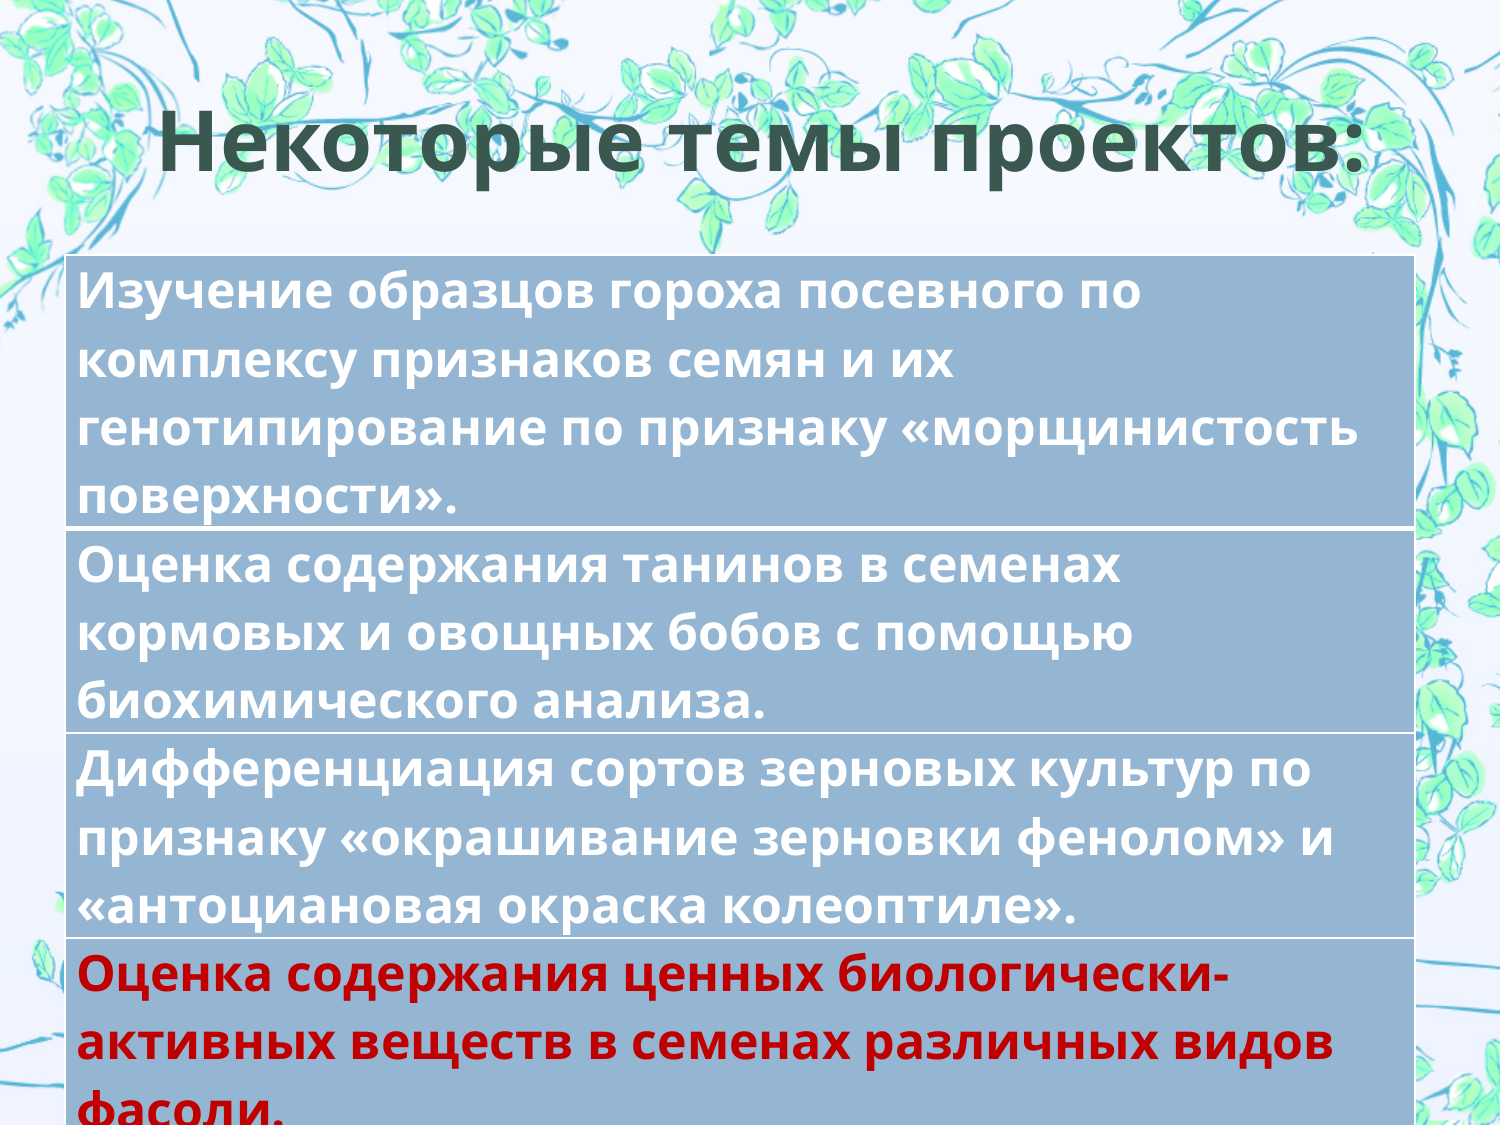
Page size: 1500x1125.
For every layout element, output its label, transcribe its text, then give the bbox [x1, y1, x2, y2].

table_cell Оценка содержания ценных биологически-активных веществ в семенах различных видов фасоли. [66, 939, 1414, 1125]
table_header Изучение образцов гороха посевного по комплексу признаков семян и их генотипирование по признаку «морщинистость поверхности». [66, 256, 1414, 526]
table_cell Дифференциация сортов зерновых культур по признаку «окрашивание зерновки фенолом» и «антоциановая окраска колеоптиле». [66, 734, 1414, 937]
picture [0, 0, 1500, 1125]
title Некоторые темы проектов: [123, 66, 1399, 209]
table_cell Оценка содержания танинов в семенах кормовых и овощных бобов с помощью биохимического анализа. [66, 531, 1414, 732]
